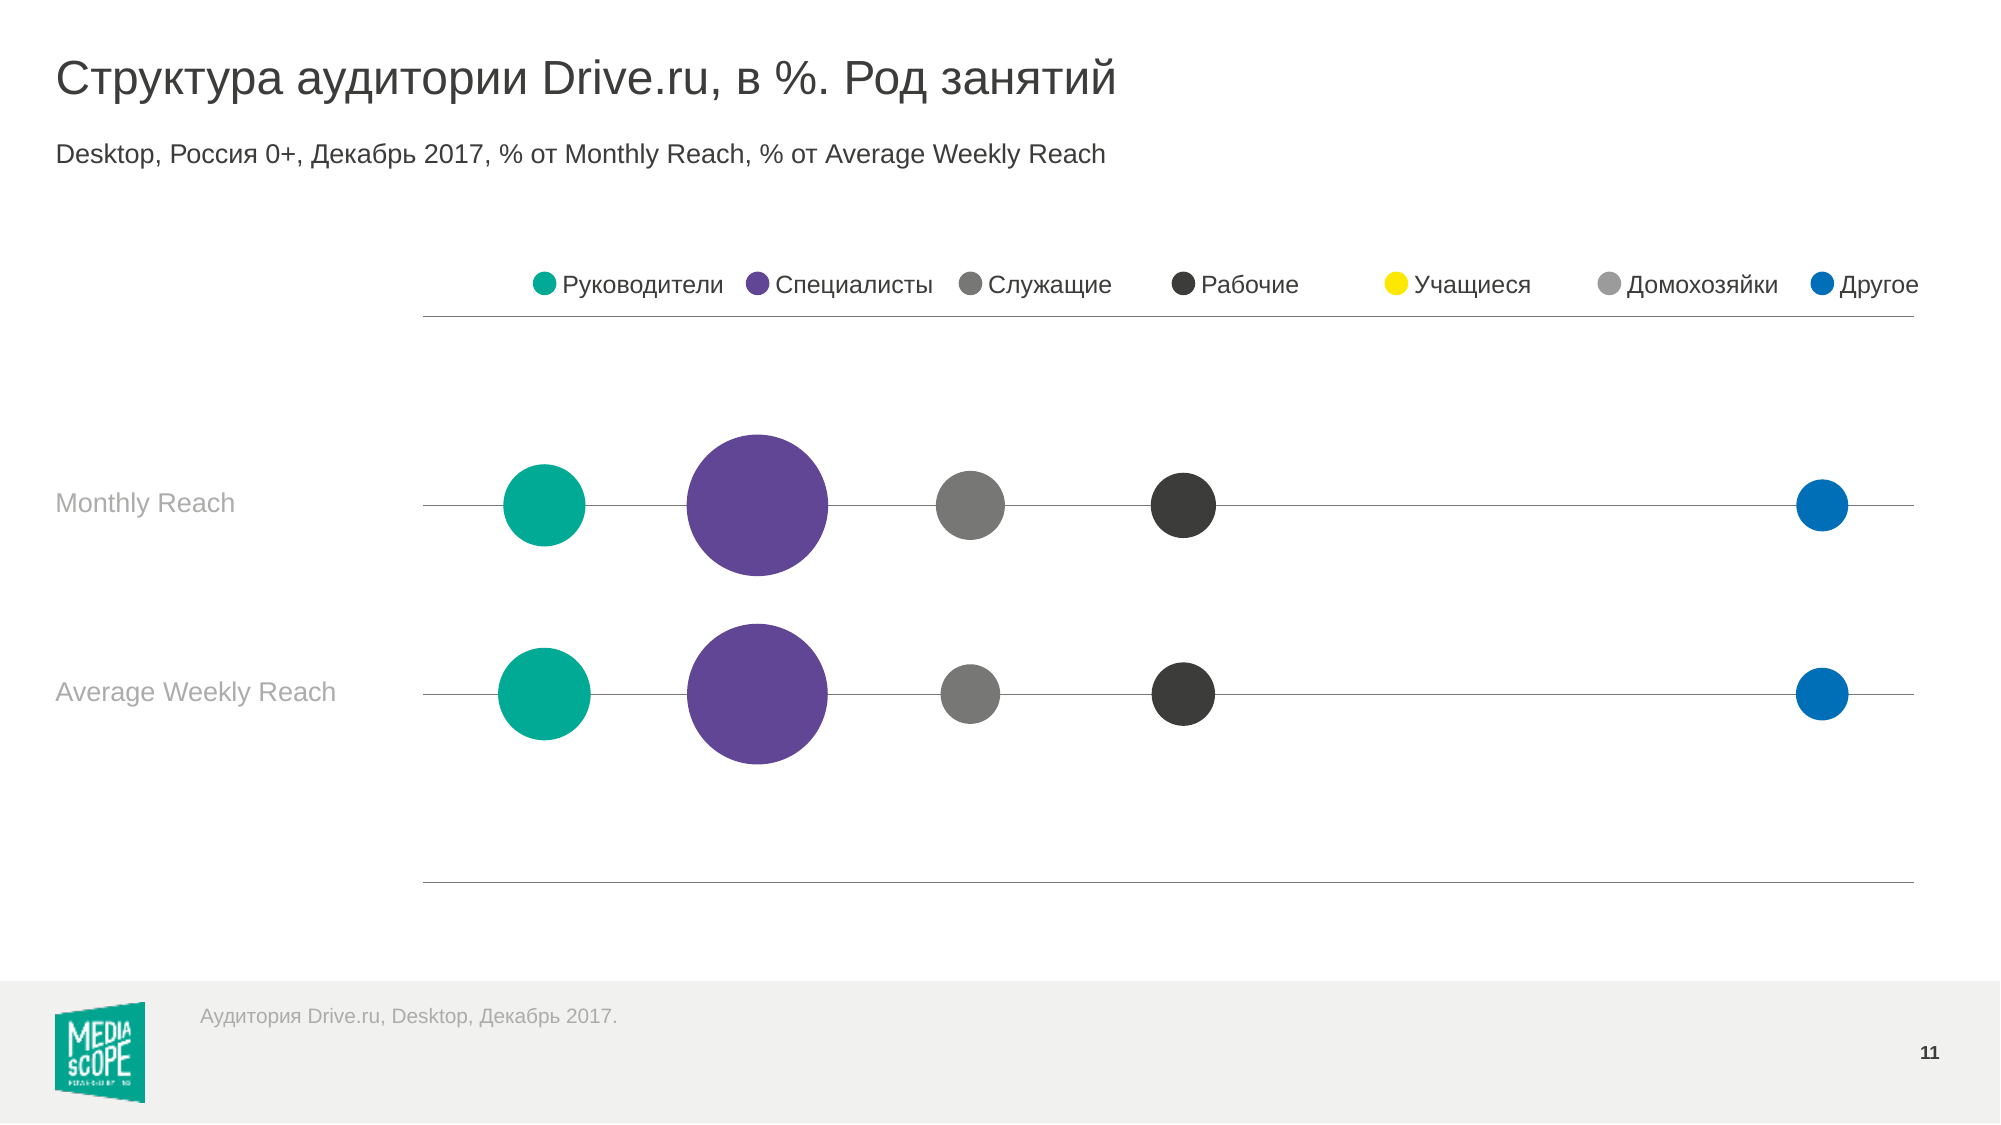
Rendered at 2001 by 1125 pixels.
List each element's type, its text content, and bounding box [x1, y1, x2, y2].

footer Аудитория Drive.ru, Desktop, Декабрь 2017. [200, 1002, 1854, 1029]
text_box [1597, 271, 1622, 295]
title Структура аудитории Drive.ru, в %. Род занятий [55, 49, 1941, 137]
text_box [1810, 271, 1835, 295]
text_box [958, 271, 983, 295]
chart [392, 295, 1941, 933]
text_box Другое [1810, 268, 2000, 299]
picture [55, 1002, 145, 1103]
text_box Рабочие [1171, 268, 1361, 295]
text_box [1384, 271, 1409, 295]
list Monthly Reach [55, 445, 392, 565]
slide_number 11 [1872, 1038, 1941, 1066]
text_box [745, 271, 770, 295]
text_box Специалисты [745, 268, 935, 295]
list Average Weekly Reach [55, 634, 392, 753]
list Desktop, Россия 0+, Декабрь 2017, % от Monthly Reach, % от Average Weekly Reach [55, 137, 1940, 202]
text_box Служащие [958, 268, 1148, 295]
text_box Учащиеся [1384, 268, 1574, 295]
text_box [1171, 271, 1196, 295]
text_box Домохозяйки [1597, 268, 1787, 295]
text_box Руководители [532, 268, 722, 295]
